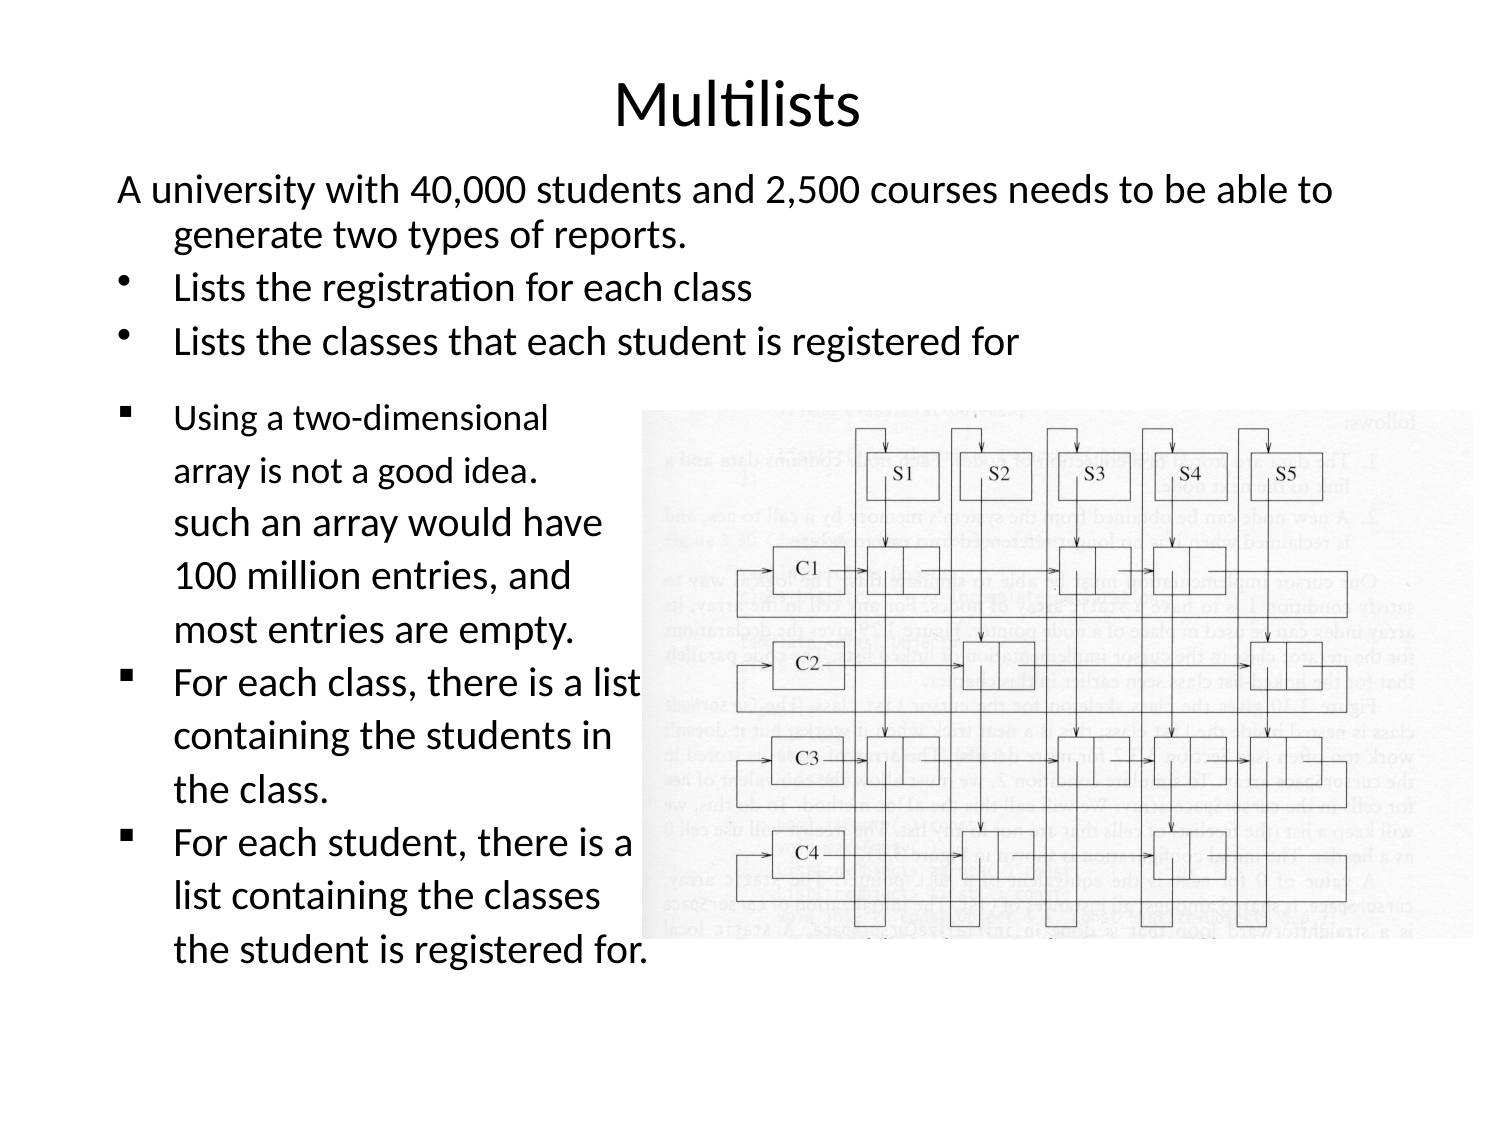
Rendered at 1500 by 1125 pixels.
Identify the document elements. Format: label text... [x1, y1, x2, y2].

list A university with 40,000 students and 2,500 courses needs to be able to generate two types of reports. Lists the registration for each class Lists the classes that each student is registered for Using a two-dimensional array is not a good idea. such an array would have 100 million entries, and most entries are empty. For each class, there is a list containing the students in the class. For each student, there is a list containing the classes the student is registered for. [102, 160, 1413, 1067]
picture [642, 410, 1473, 940]
title Multilists [99, 50, 1375, 150]
